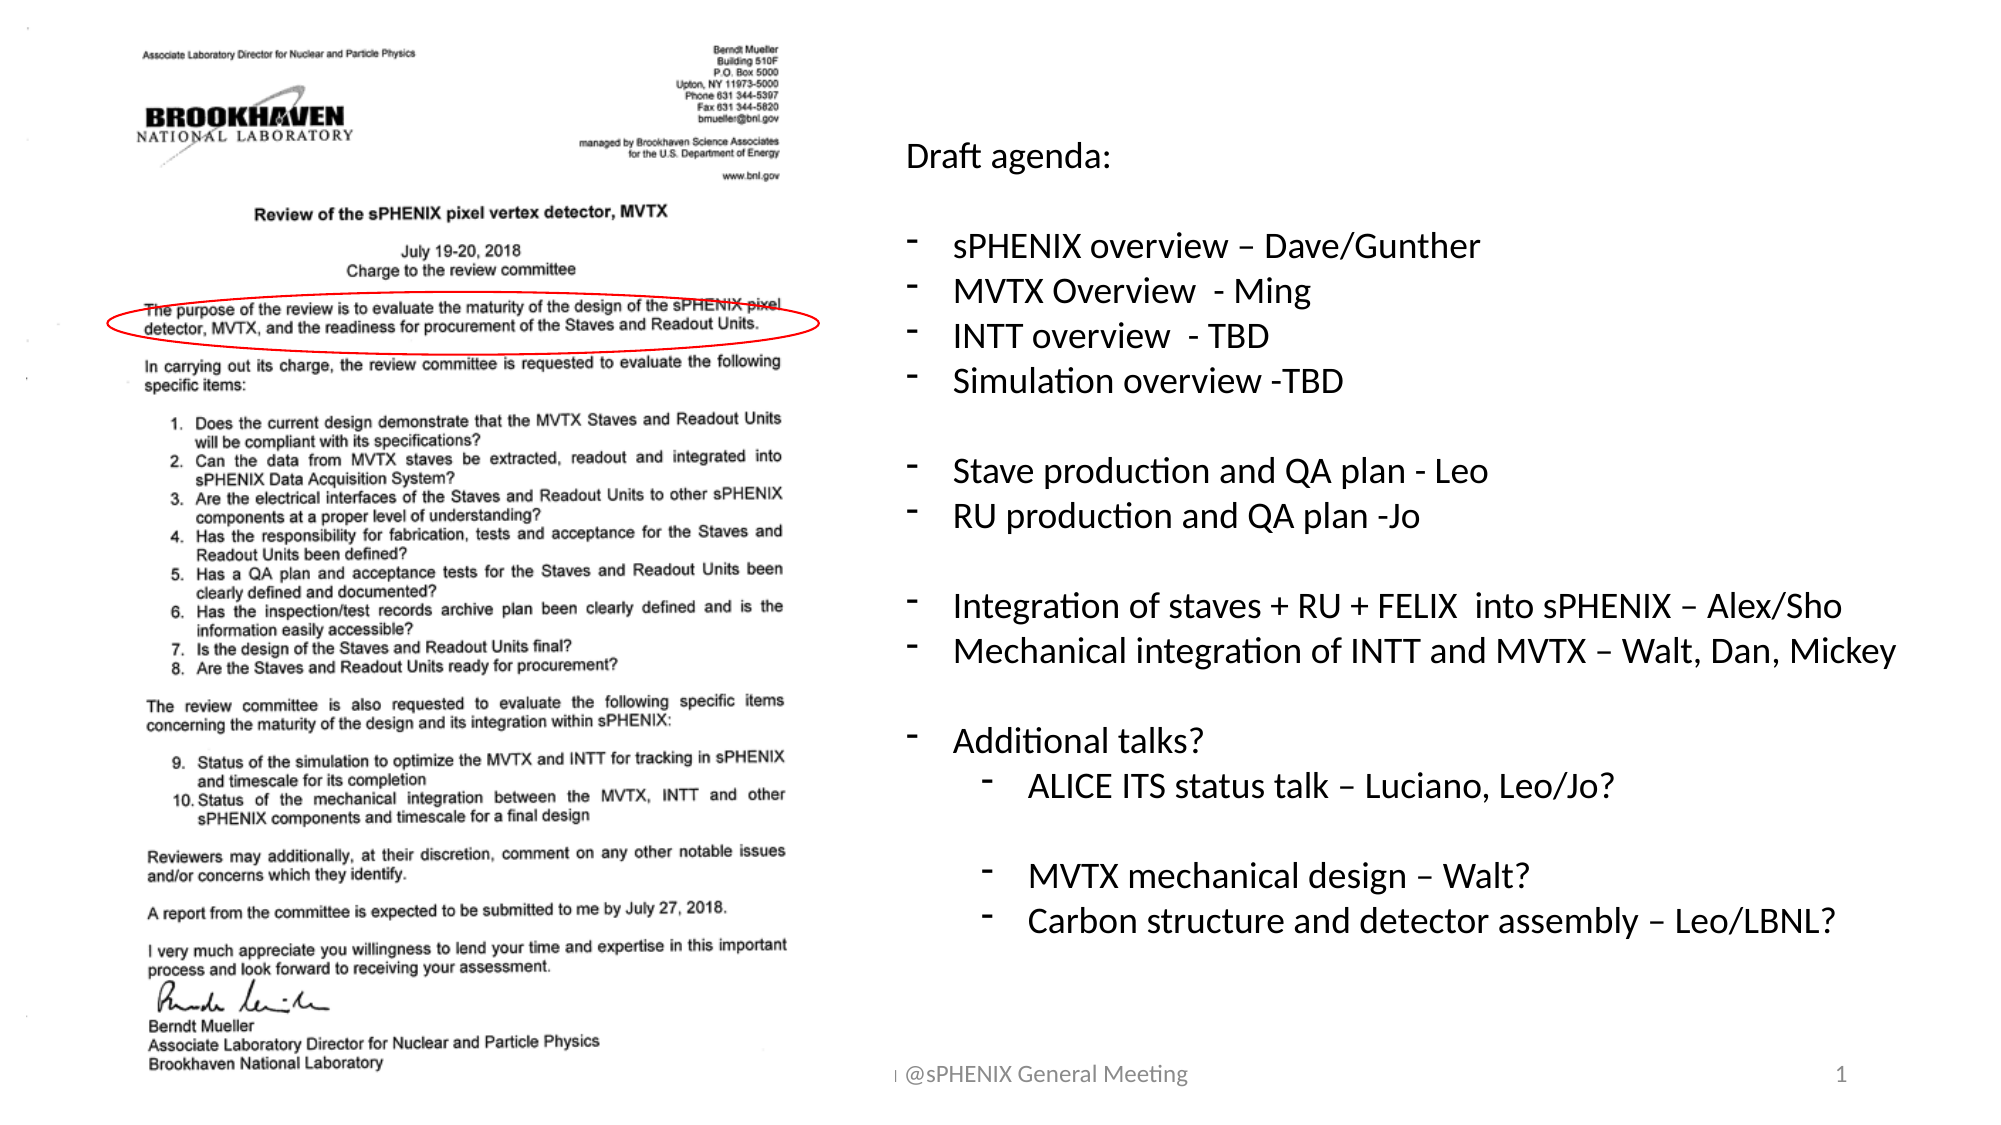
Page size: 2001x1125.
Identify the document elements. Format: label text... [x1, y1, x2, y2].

text_box Draft agenda: sPHENIX overview – Dave/Gunther MVTX Overview - Ming INTT overview - TBD Simulation overview -TBD Stave production and QA plan - Leo RU production and QA plan -Jo Integration of staves + RU + FELIX into sPHENIX – Alex/Sho Mechanical integration of INTT and MVTX – Walt, Dan, Mickey Additional talks? ALICE ITS status talk – Luciano, Leo/Jo? MVTX mechanical design – Walt? Carbon structure and detector assembly – Leo/LBNL? [895, 123, 1934, 949]
slide_number 1 [1412, 1042, 1863, 1103]
picture [26, 2, 895, 1125]
footer Ming Liu @sPHENIX General Meeting [895, 1042, 1338, 1103]
